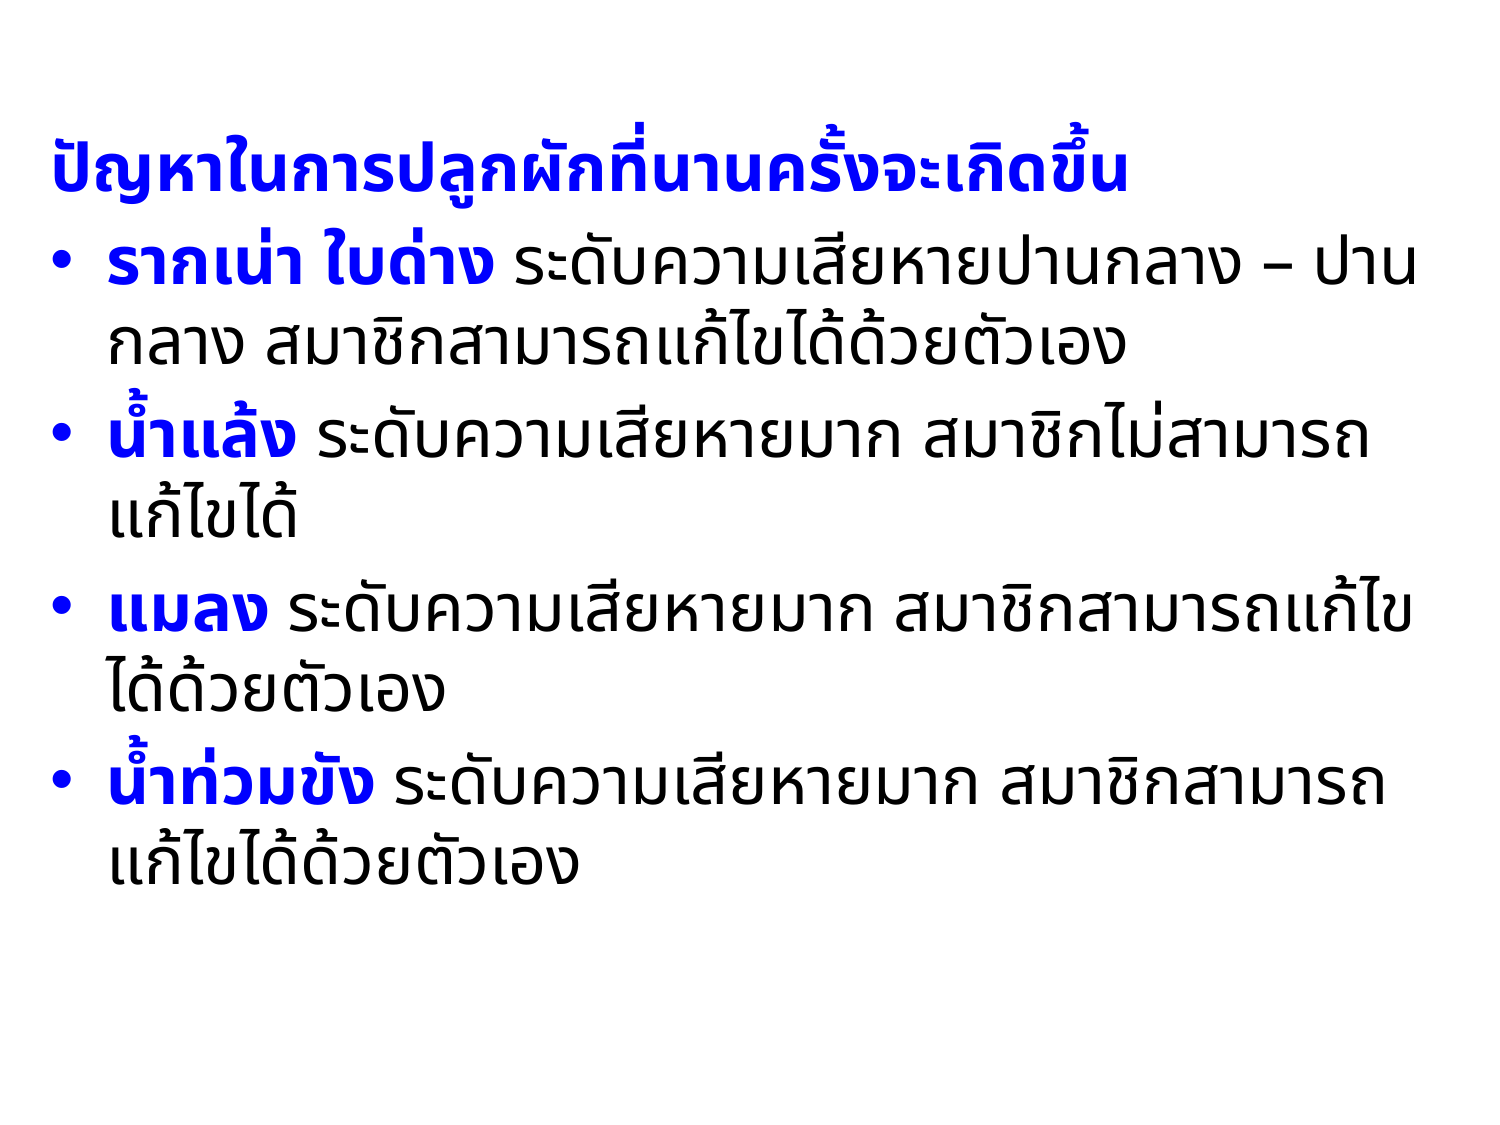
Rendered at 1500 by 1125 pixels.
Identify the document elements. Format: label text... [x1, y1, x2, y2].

list ปัญหาในการปลูกผักที่นานครั้งจะเกิดขึ้น รากเน่า ใบด่าง ระดับความเสียหายปานกลาง – ปานกลาง สมาชิกสามารถแก้ไขได้ด้วยตัวเอง น้ำแล้ง ระดับความเสียหายมาก สมาชิกไม่สามารถแก้ไขได้ แมลง ระดับความเสียหายมาก สมาชิกสามารถแก้ไขได้ด้วยตัวเอง น้ำท่วมขัง ระดับความเสียหายมาก สมาชิกสามารถแก้ไขได้ด้วยตัวเอง [34, 116, 1466, 860]
